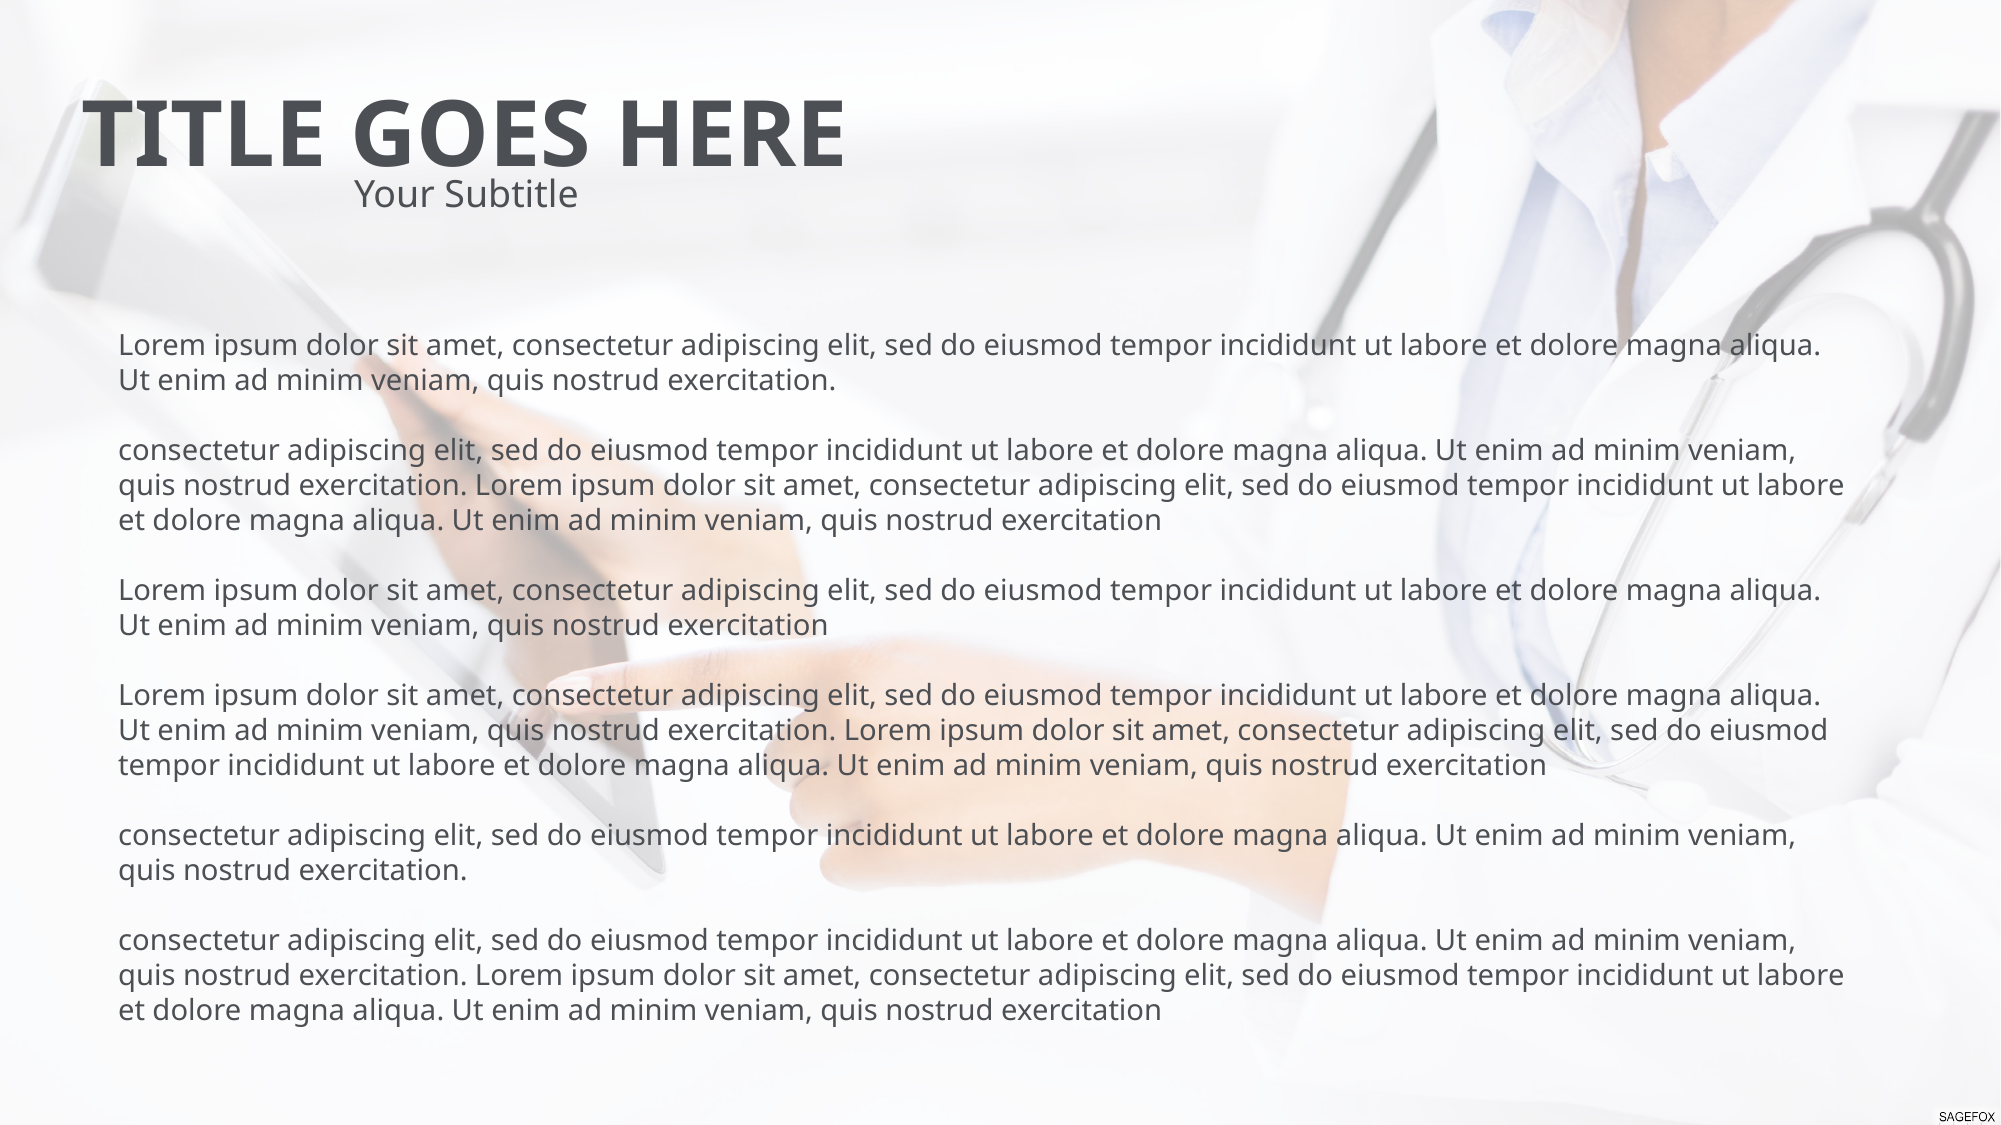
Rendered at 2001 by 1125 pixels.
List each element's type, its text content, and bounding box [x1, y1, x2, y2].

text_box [13, 66, 918, 224]
text_box Lorem ipsum dolor sit amet, consectetur adipiscing elit, sed do eiusmod tempor incididunt ut labore et dolore magna aliqua. Ut enim ad minim veniam, quis nostrud exercitation. consectetur adipiscing elit, sed do eiusmod tempor incididunt ut labore et dolore magna aliqua. Ut enim ad minim veniam, quis nostrud exercitation. Lorem ipsum dolor sit amet, consectetur adipiscing elit, sed do eiusmod tempor incididunt ut labore et dolore magna aliqua. Ut enim ad minim veniam, quis nostrud exercitation Lorem ipsum dolor sit amet, consectetur adipiscing elit, sed do eiusmod tempor incididunt ut labore et dolore magna aliqua. Ut enim ad minim veniam, quis nostrud exercitation Lorem ipsum dolor sit amet, consectetur adipiscing elit, sed do eiusmod tempor incididunt ut labore et dolore magna aliqua. Ut enim ad minim veniam, quis nostrud exercitation. Lorem ipsum dolor sit amet, consectetur adipiscing elit, sed do eiusmod tempor incididunt ut labore et dolore magna aliqua. Ut enim ad minim veniam, quis nostrud exercitation consectetur adipiscing elit, sed do eiusmod tempor incididunt ut labore et dolore magna aliqua. Ut enim ad minim veniam, quis nostrud exercitation. consectetur adipiscing elit, sed do eiusmod tempor incididunt ut labore et dolore magna aliqua. Ut enim ad minim veniam, quis nostrud exercitation. Lorem ipsum dolor sit amet, consectetur adipiscing elit, sed do eiusmod tempor incididunt ut labore et dolore magna aliqua. Ut enim ad minim veniam, quis nostrud exercitation [103, 319, 1866, 1069]
picture [1936, 1111, 1997, 1125]
